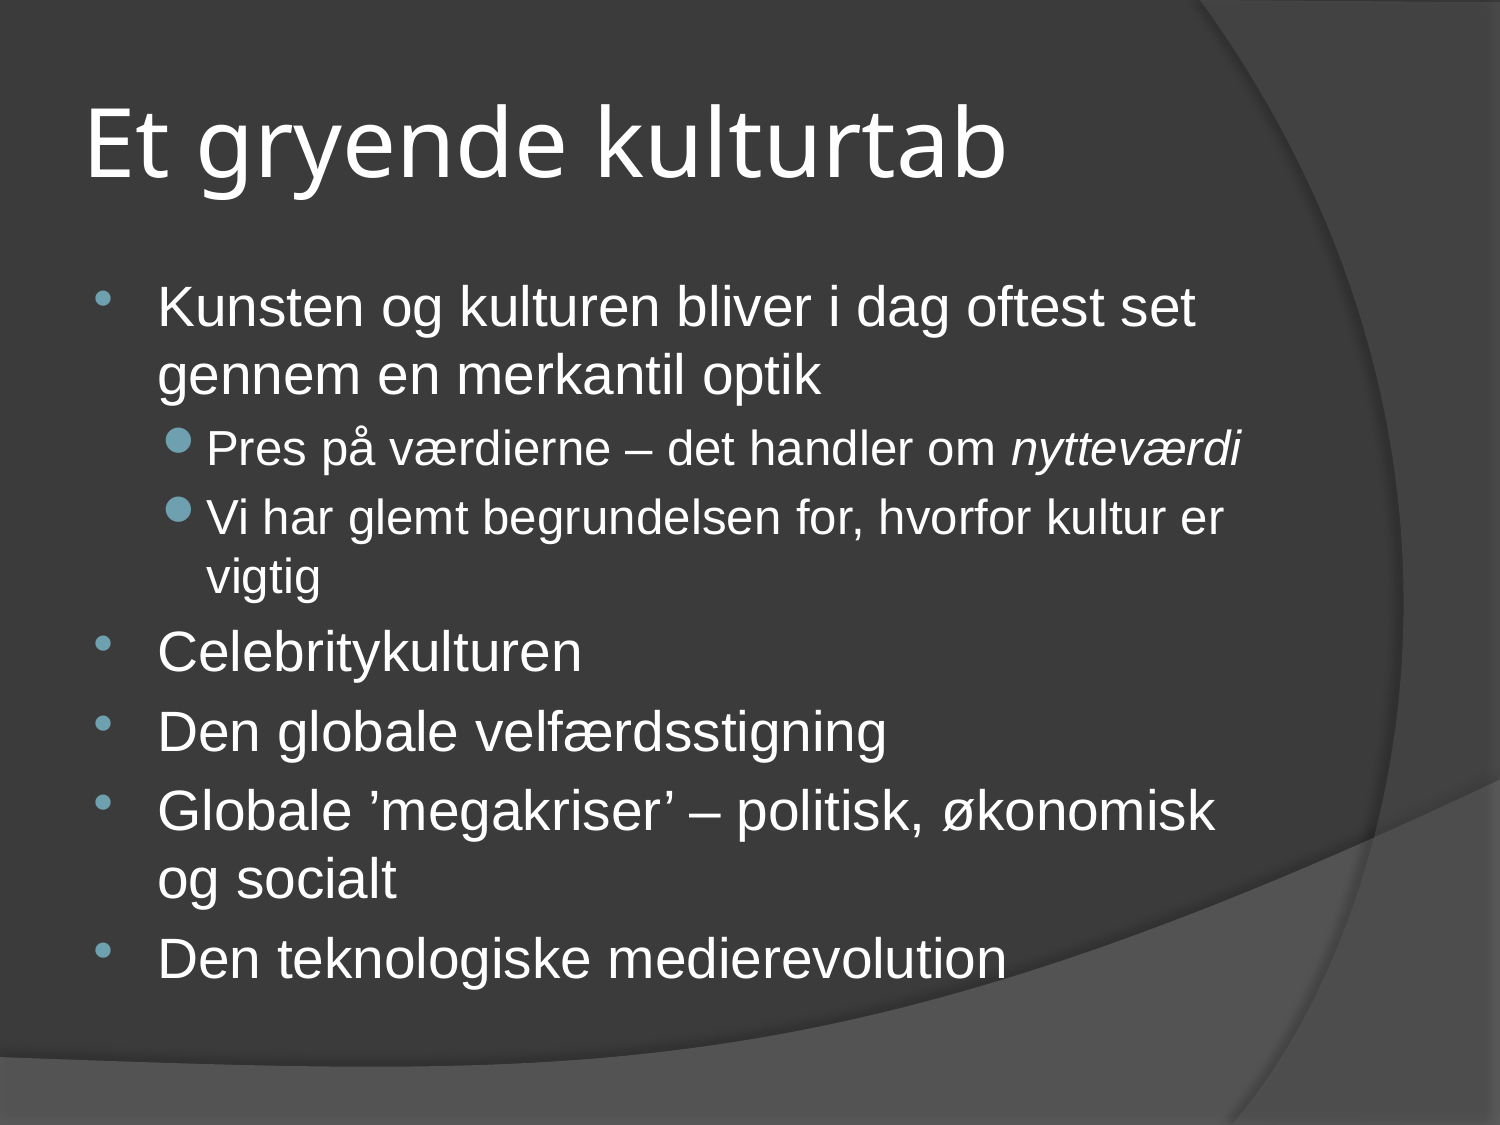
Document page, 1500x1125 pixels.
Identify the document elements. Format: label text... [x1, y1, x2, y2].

list Kunsten og kulturen bliver i dag oftest set gennem en merkantil optik Pres på værdierne – det handler om nytteværdi Vi har glemt begrundelsen for, hvorfor kultur er vigtig Celebritykulturen Den globale velfærdsstigning Globale ’megakriser’ – politisk, økonomisk og socialt Den teknologiske medierevolution [75, 262, 1300, 1005]
title Et gryende kulturtab [75, 45, 1300, 233]
